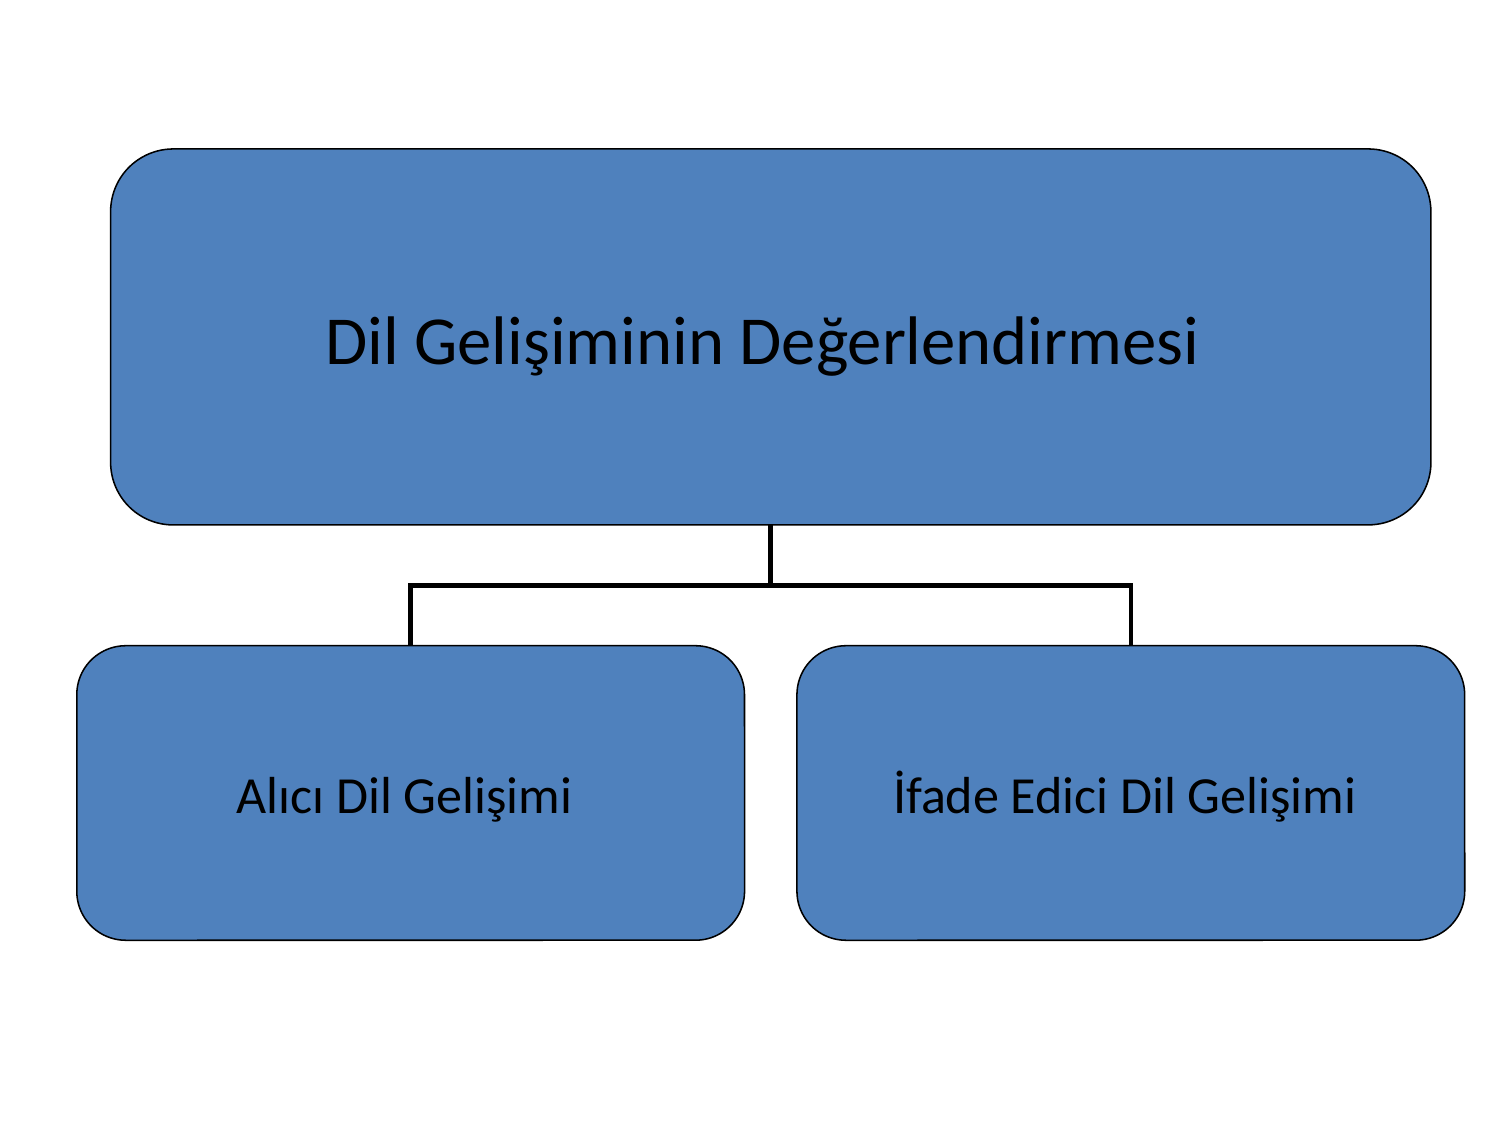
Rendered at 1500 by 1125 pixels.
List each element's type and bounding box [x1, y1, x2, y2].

text_box [76, 148, 1466, 941]
